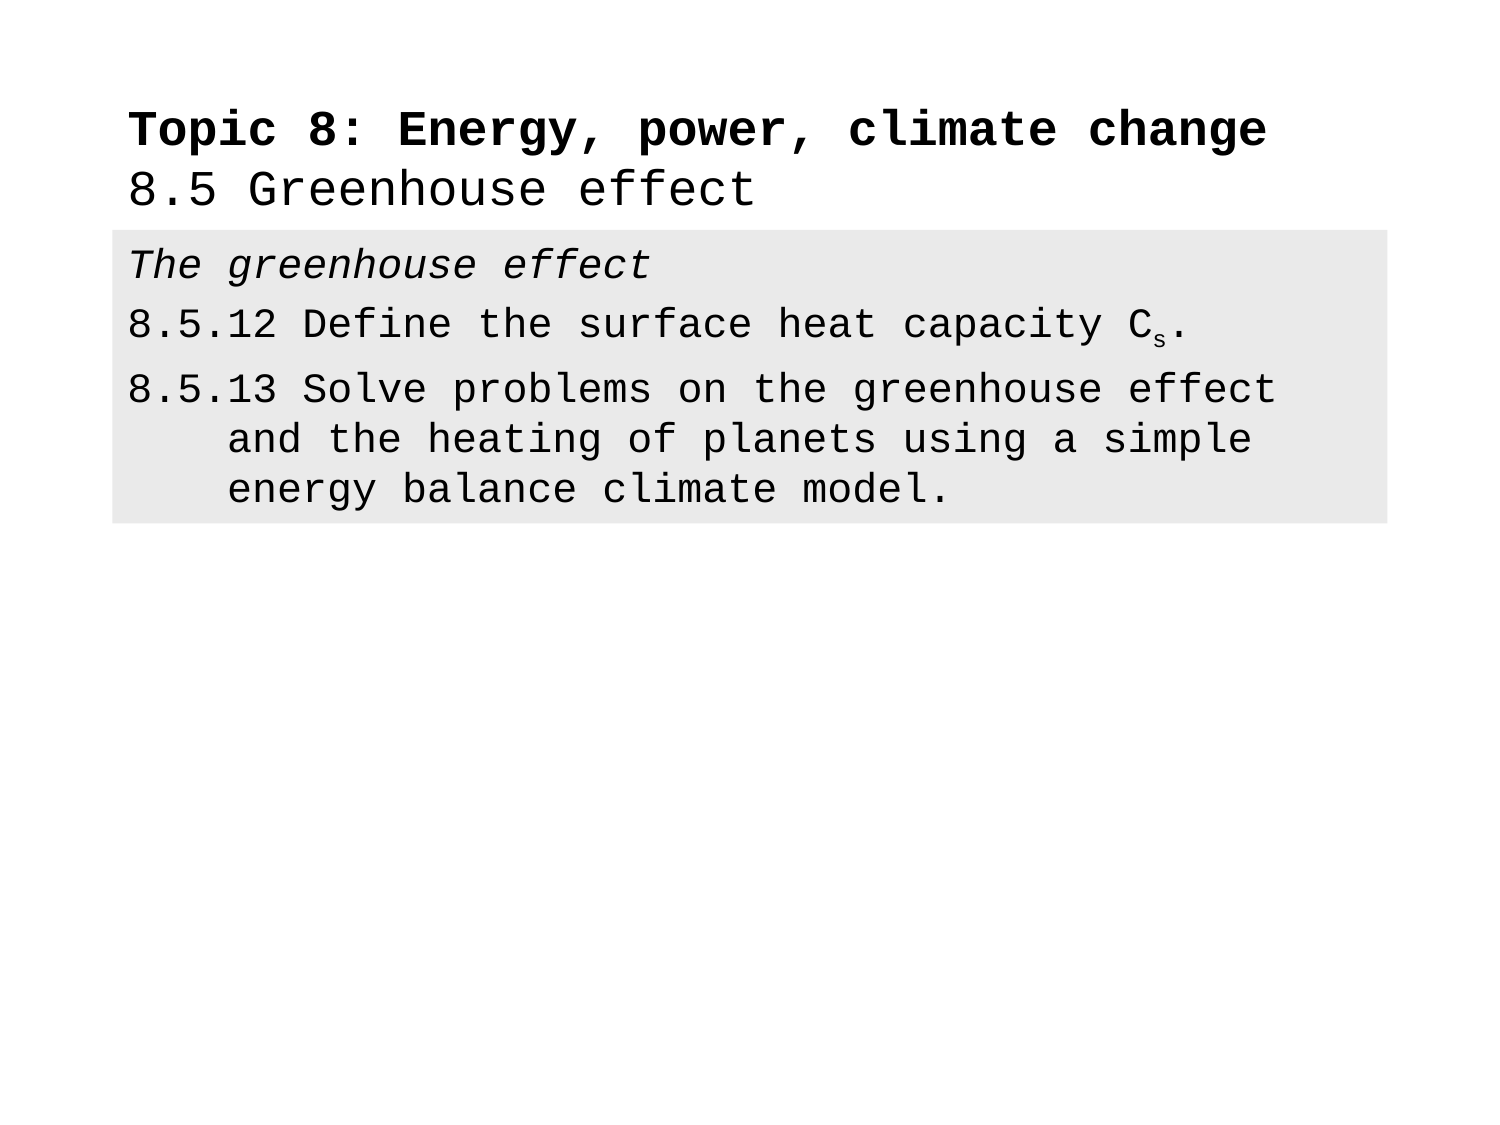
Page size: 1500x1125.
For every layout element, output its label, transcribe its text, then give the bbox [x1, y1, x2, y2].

text_box The greenhouse effect 8.5.12 Define the surface heat capacity Cs. 8.5.13 Solve problems on the greenhouse effect and the heating of planets using a simple energy balance climate model. [112, 229, 1388, 524]
title Topic 8: Energy, power, climate change 8.5 Greenhouse effect [112, 87, 1388, 225]
